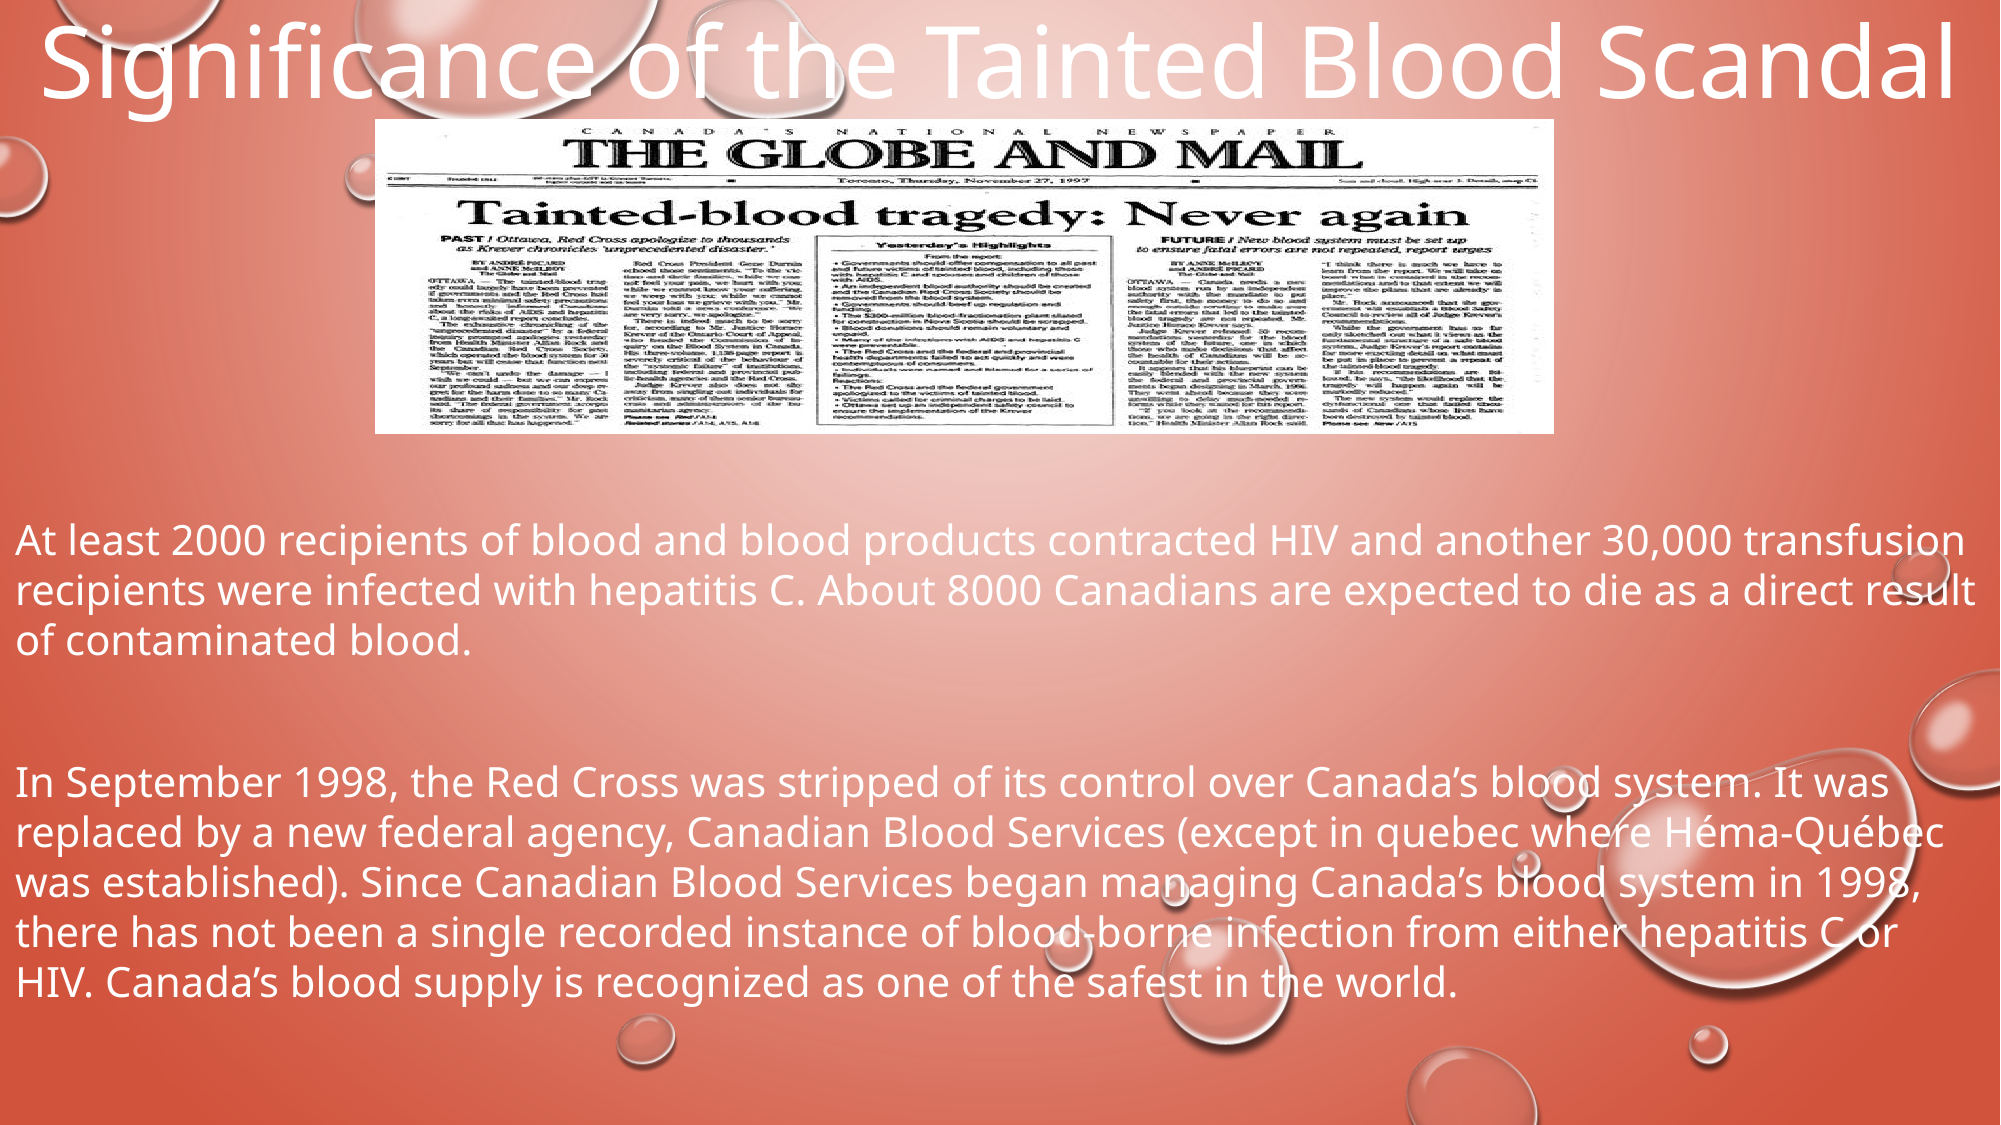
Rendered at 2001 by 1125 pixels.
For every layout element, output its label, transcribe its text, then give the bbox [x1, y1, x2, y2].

title Significance of the Tainted Blood Scandal [0, 0, 2000, 128]
picture [0, 119, 2000, 506]
subtitle At least 2000 recipients of blood and blood products contracted HIV and another 30,000 transfusion recipients were infected with hepatitis C. About 8000 Canadians are expected to die as a direct result of contaminated blood. In September 1998, the Red Cross was stripped of its control over Canada’s blood system. It was replaced by a new federal agency, Canadian Blood Services (except in quebec where Héma-Québec was established). Since Canadian Blood Services began managing Canada’s blood system in 1998, there has not been a single recorded instance of blood-borne infection from either hepatitis C or HIV. Canada’s blood supply is recognized as one of the safest in the world. [0, 506, 2000, 1125]
